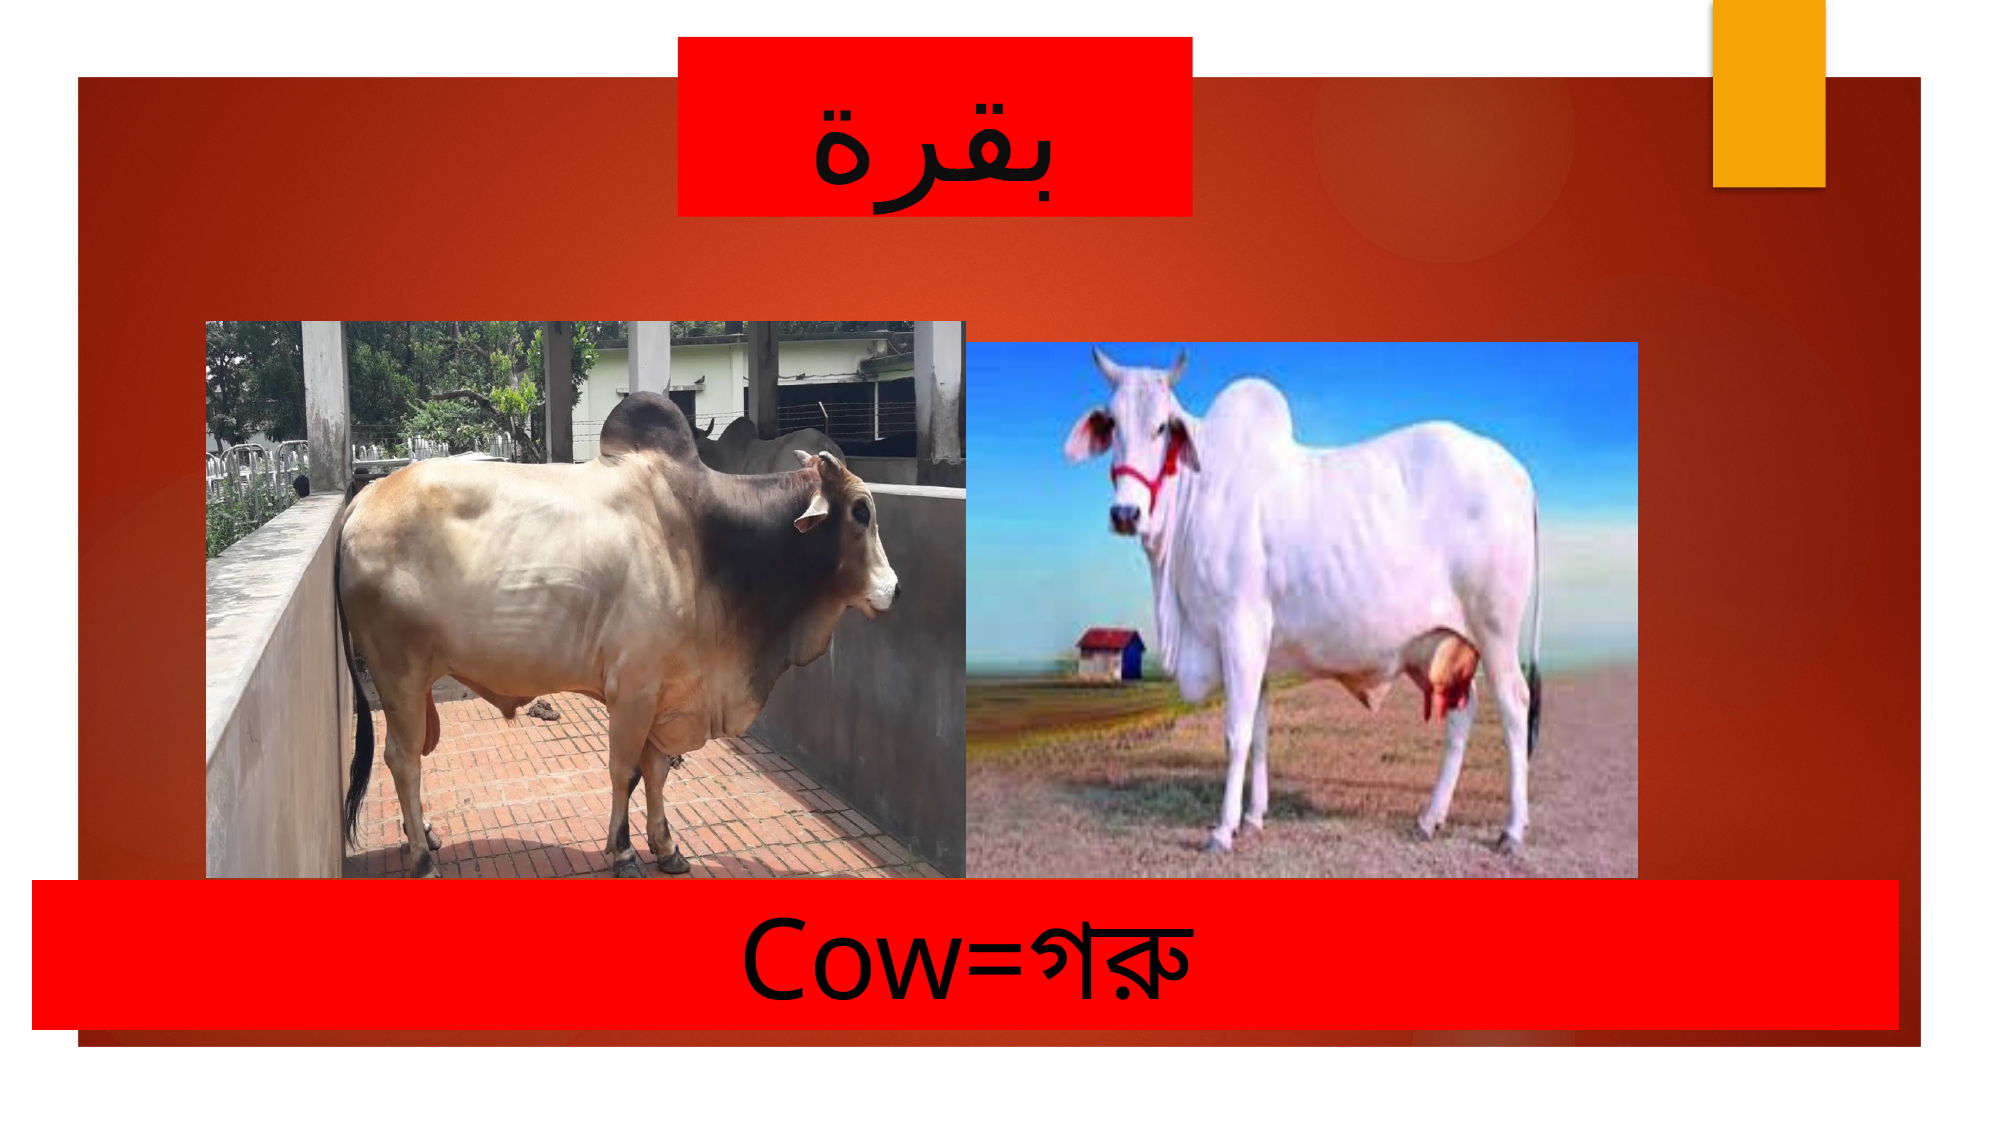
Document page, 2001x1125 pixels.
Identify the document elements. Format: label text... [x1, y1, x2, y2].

text_box بقرة [677, 36, 1193, 217]
text_box Cow=গরু [32, 880, 1899, 1030]
picture [206, 321, 1638, 879]
